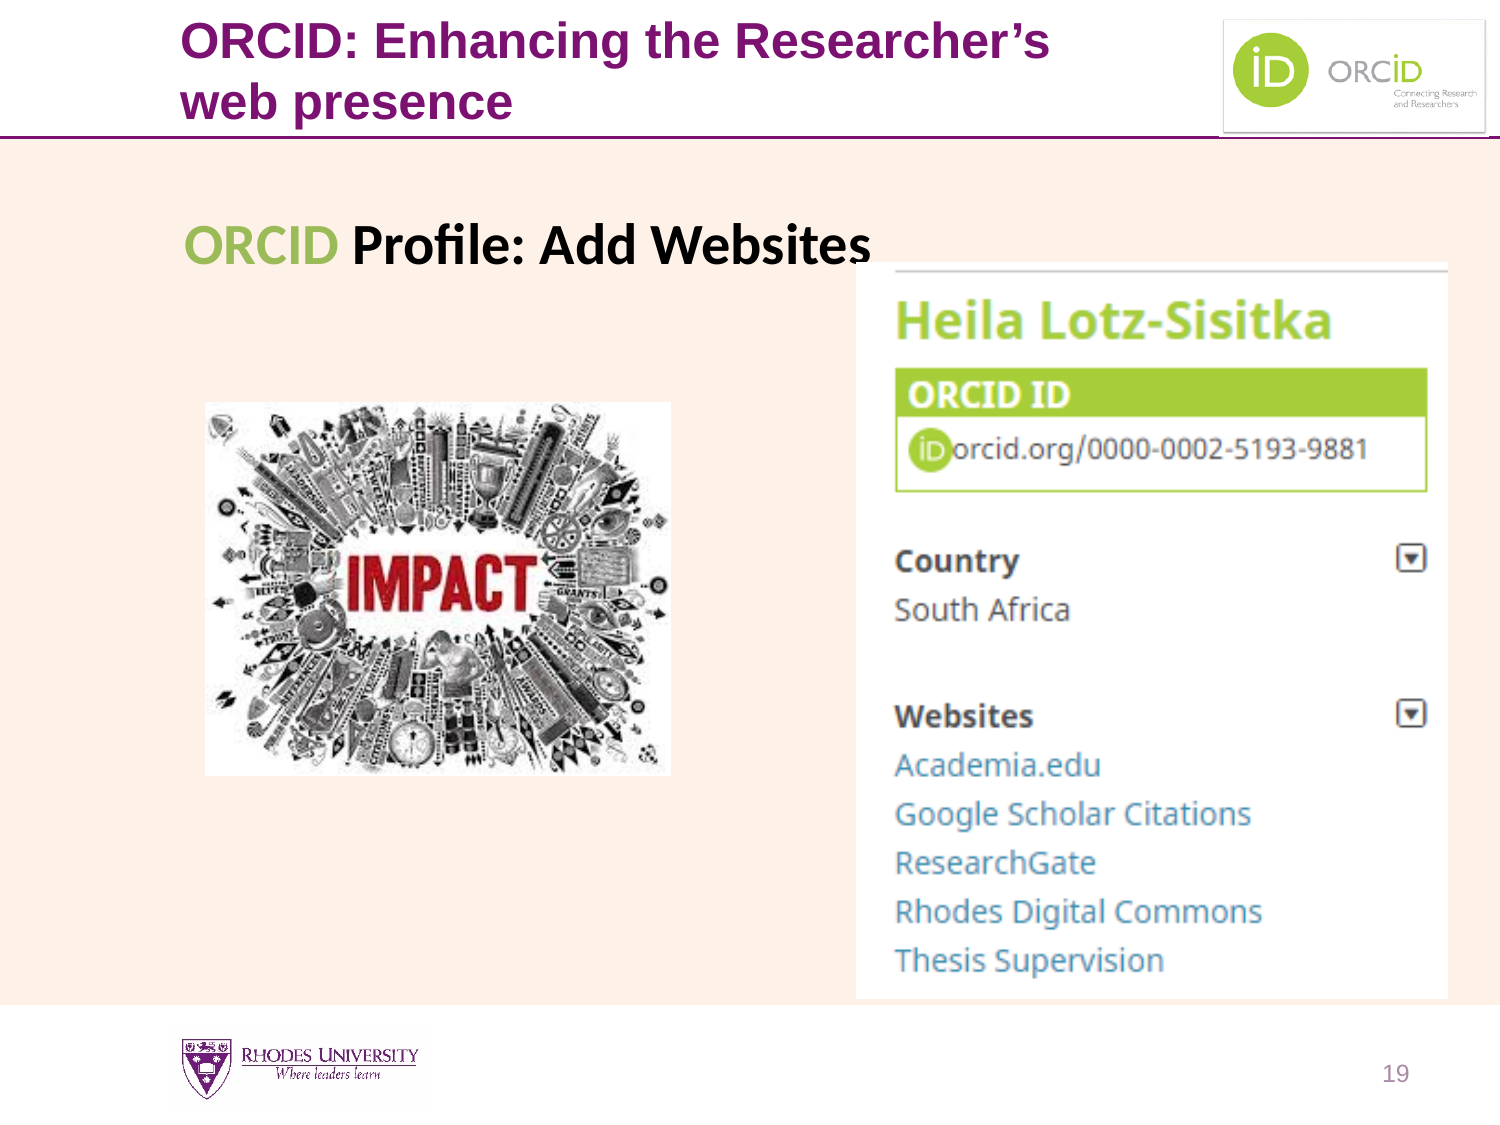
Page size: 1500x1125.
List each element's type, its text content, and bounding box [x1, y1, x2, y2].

text_box ORCID Profile: Add Websites [169, 199, 887, 284]
picture [205, 402, 671, 776]
slide_number 19 [1074, 1042, 1425, 1103]
title ORCID: Enhancing the Researcher’s web presence [165, 0, 1176, 138]
picture [856, 262, 1449, 999]
picture [1219, 15, 1489, 137]
picture [168, 1025, 432, 1113]
